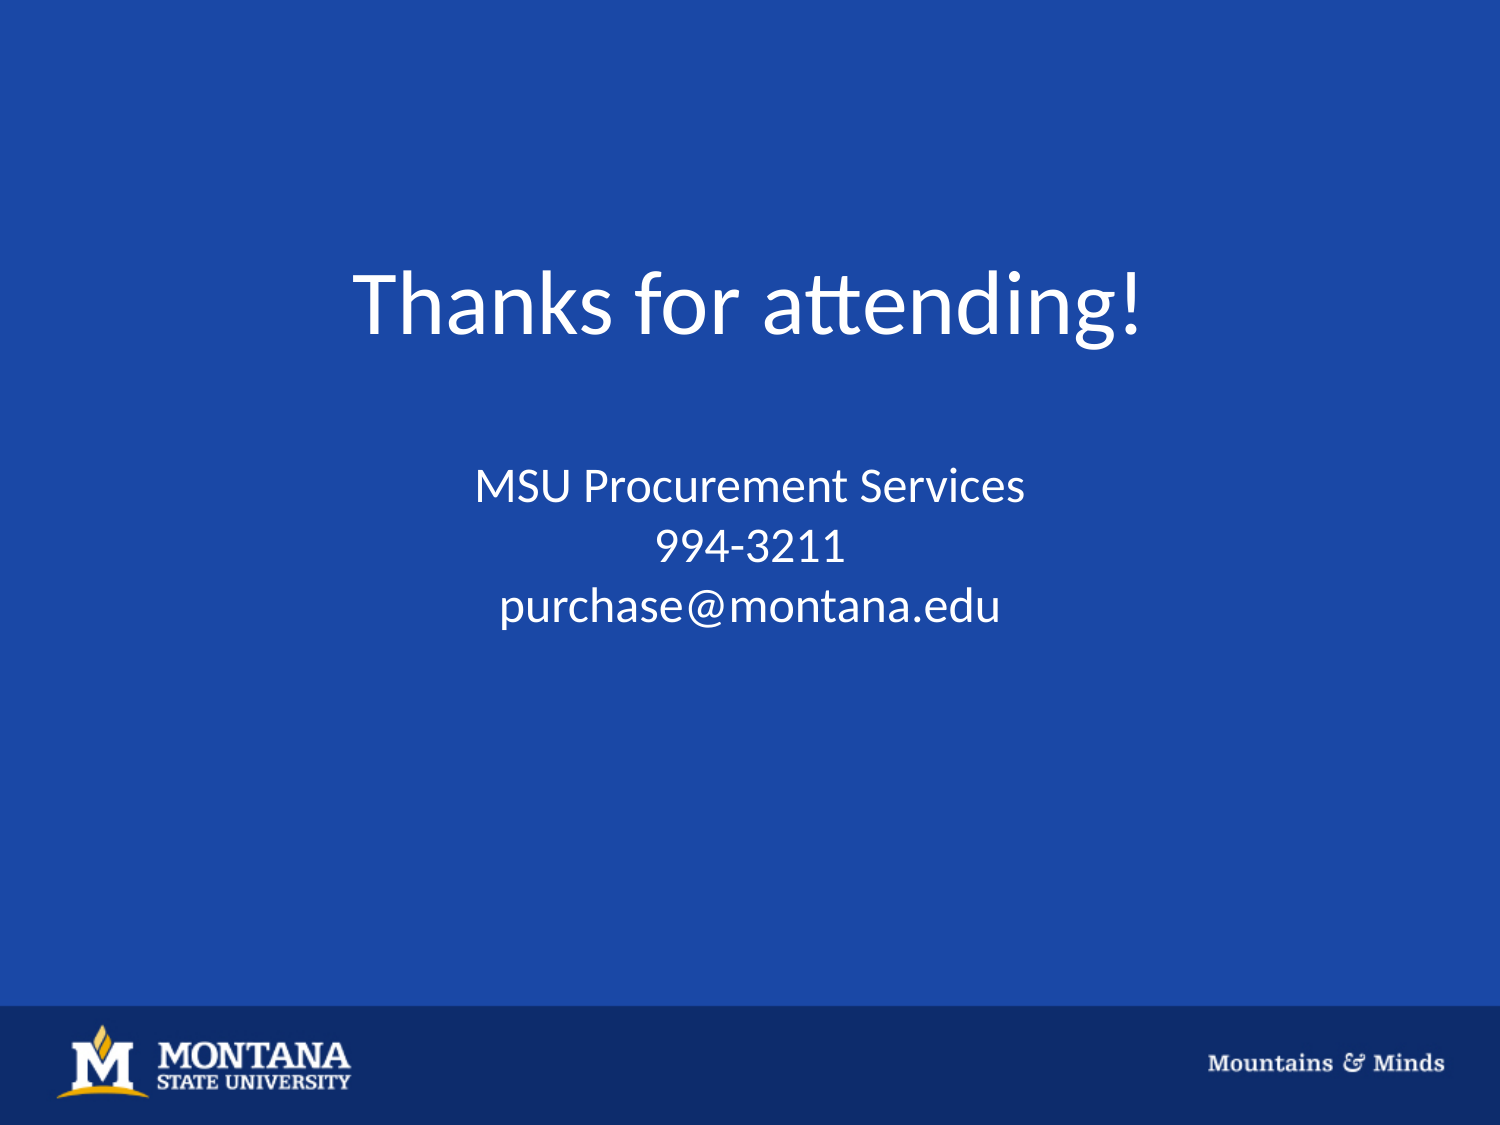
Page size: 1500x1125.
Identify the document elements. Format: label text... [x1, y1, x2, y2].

title Thanks for attending! MSU Procurement Services 994-3211 purchase@montana.edu [75, 45, 1425, 930]
picture [0, 0, 1500, 1125]
